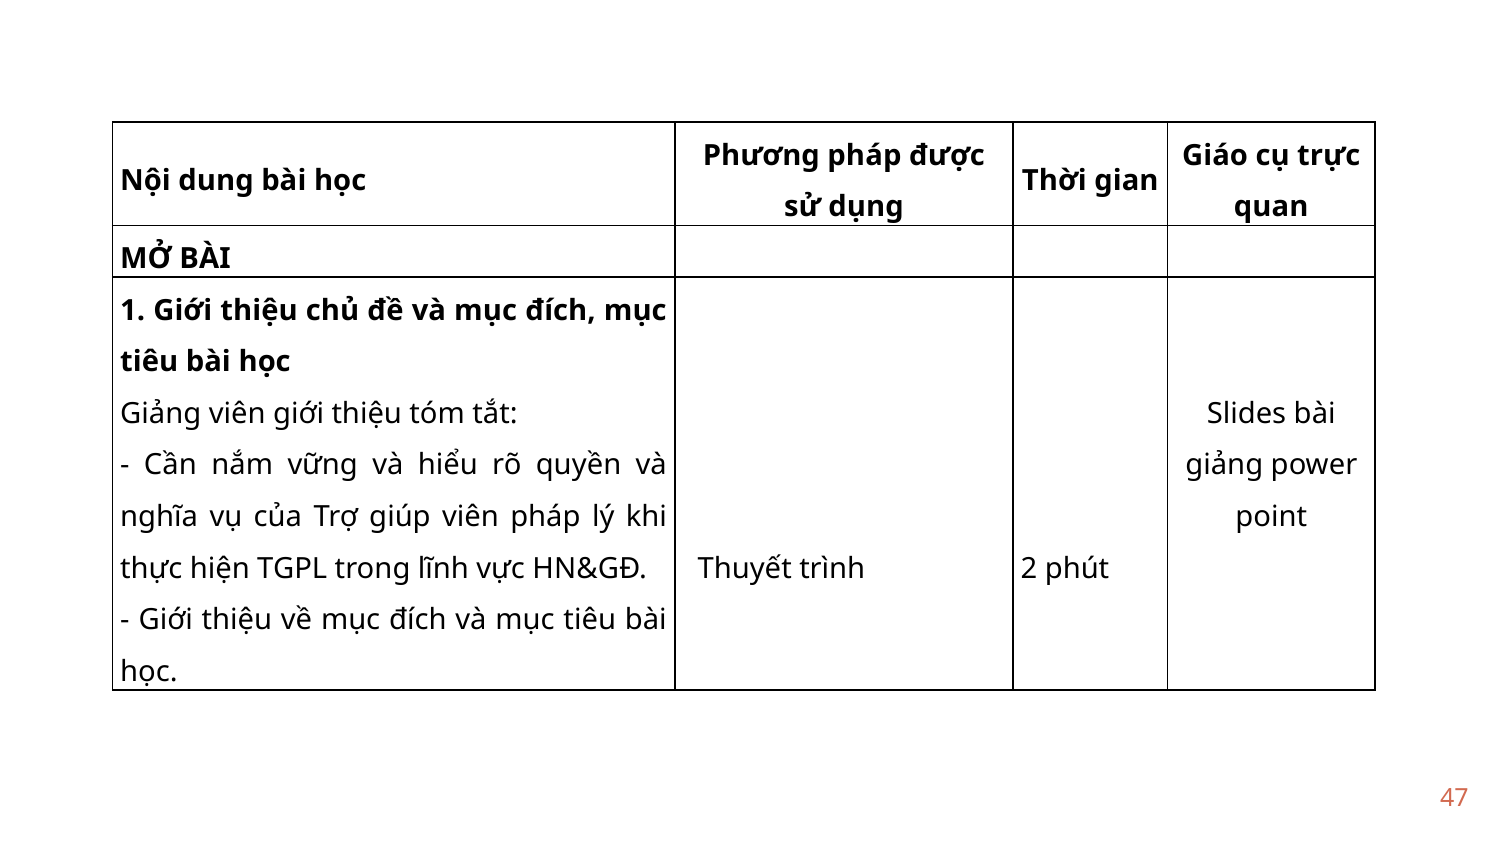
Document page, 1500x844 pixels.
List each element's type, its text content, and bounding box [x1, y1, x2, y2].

table_cell [1168, 226, 1374, 276]
table_cell 1. Giới thiệu chủ đề và mục đích, mục tiêu bài học Giảng viên giới thiệu tóm tắt: - Cần nắm vững và hiểu rõ quyền và nghĩa vụ của Trợ giúp viên pháp lý khi thực hiện TGPL trong lĩnh vực HN&GĐ. - Giới thiệu về mục đích và mục tiêu bài học. [113, 278, 674, 689]
table_cell Slides bài giảng power point [1168, 278, 1374, 689]
table_header Nội dung bài học [113, 123, 674, 225]
table_header Thời gian [1014, 123, 1167, 225]
table_cell [1014, 226, 1167, 276]
table_cell 2 phút [1014, 278, 1167, 689]
table_cell Thuyết trình [676, 278, 1012, 689]
table_cell MỞ BÀI [113, 226, 674, 276]
table_cell [676, 226, 1012, 276]
table_header Phương pháp được sử dụng [676, 123, 1012, 225]
slide_number 47 [1378, 766, 1469, 832]
table_header Giáo cụ trực quan [1168, 123, 1374, 225]
